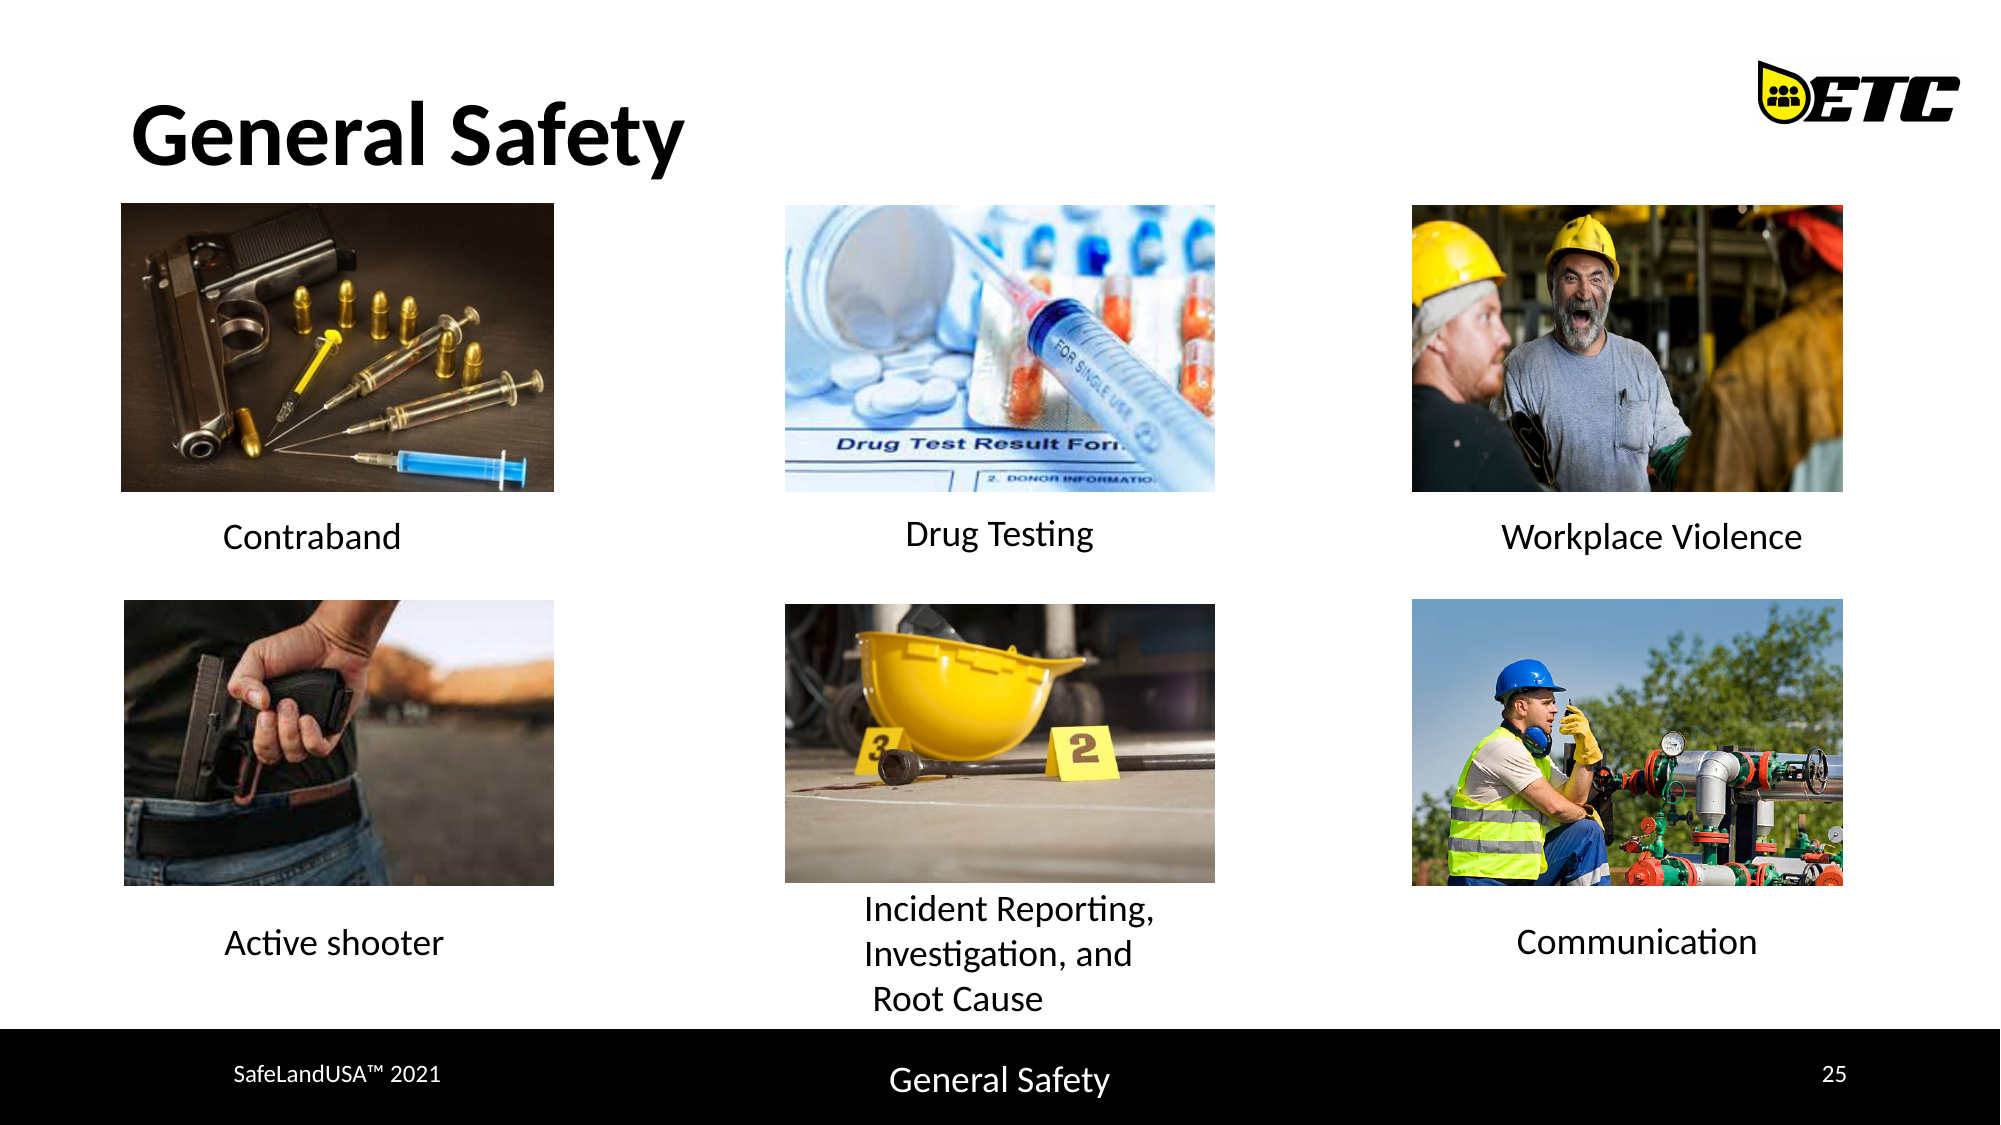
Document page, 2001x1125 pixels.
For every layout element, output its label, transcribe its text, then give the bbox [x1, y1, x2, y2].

text_box Drug Testing [890, 501, 1109, 562]
text_box Workplace Violence [1486, 504, 1819, 564]
footer SafeLandUSA™ 2021 [0, 1042, 675, 1103]
picture [1754, 58, 1963, 127]
text_box General Safety [0, 1029, 2000, 1125]
text_box Contraband [208, 504, 467, 565]
text_box Incident Reporting, Investigation, and Root Cause [849, 876, 1280, 1027]
picture [1412, 205, 1843, 492]
picture [121, 203, 554, 492]
text_box Communication [1502, 909, 1773, 970]
text_box Active shooter [209, 911, 460, 971]
text_box General Safety [116, 66, 702, 191]
picture [124, 599, 554, 886]
picture [785, 205, 1215, 492]
picture [785, 604, 1215, 883]
slide_number 25 [1412, 1042, 1863, 1103]
picture [1412, 599, 1843, 886]
